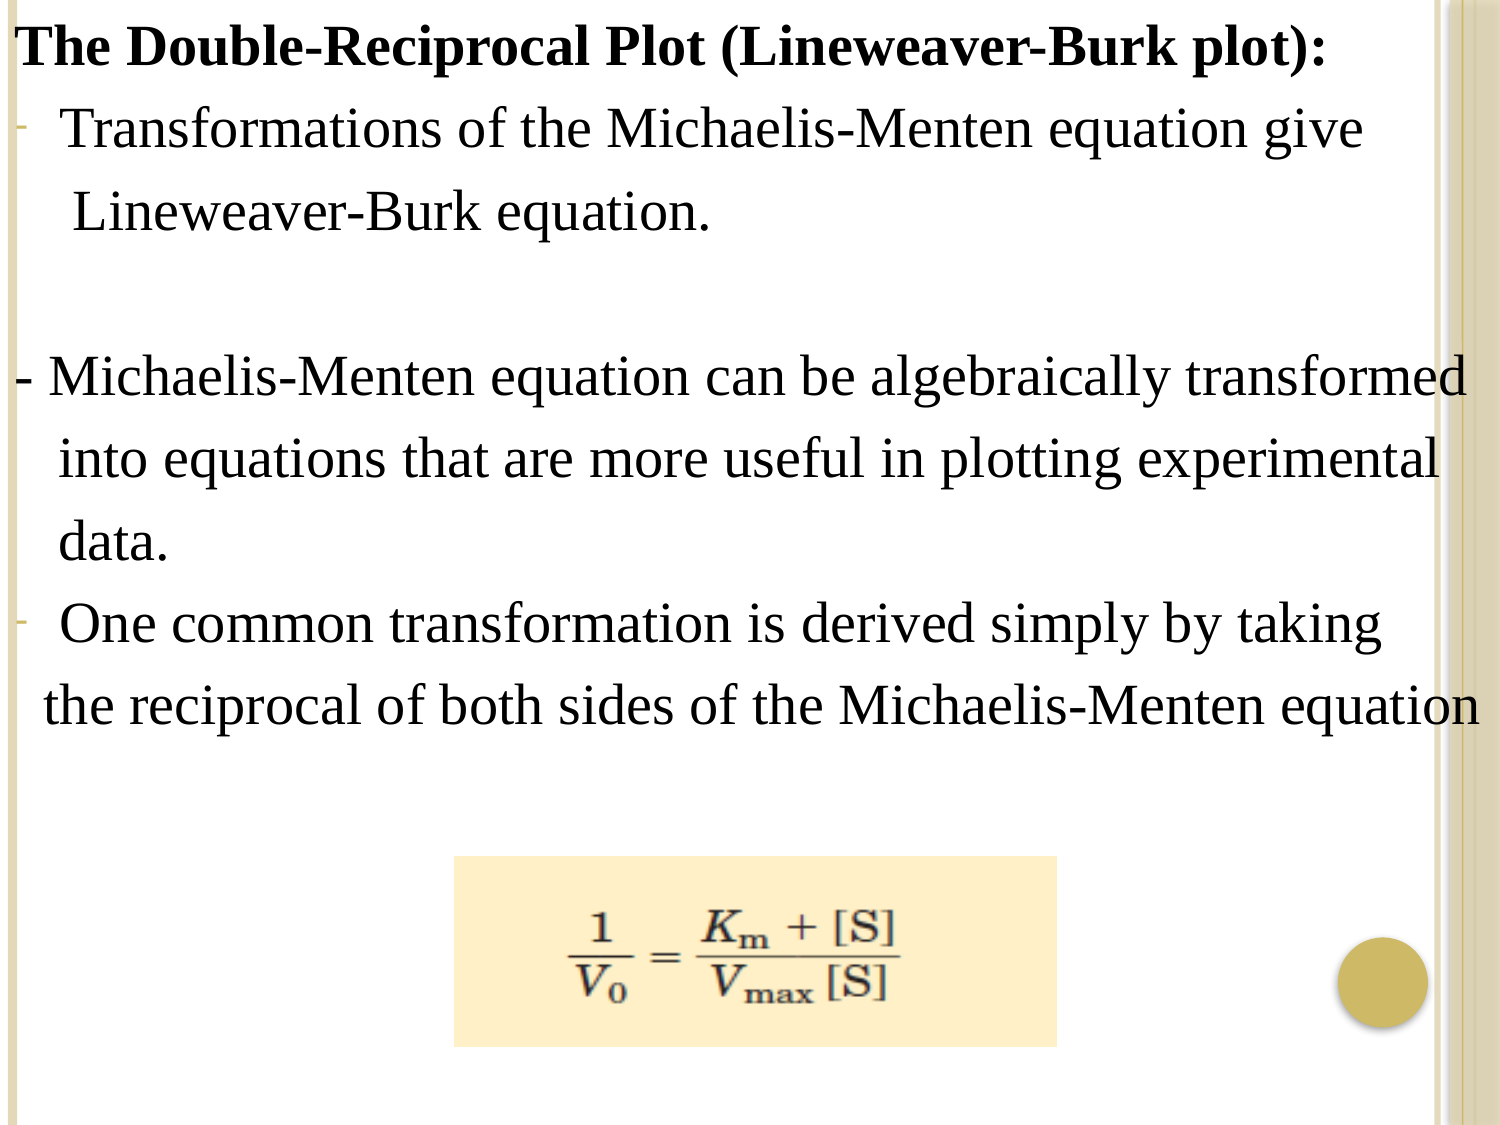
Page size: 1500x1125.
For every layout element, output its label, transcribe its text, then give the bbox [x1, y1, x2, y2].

picture [454, 855, 1058, 1048]
list The Double-Reciprocal Plot (Lineweaver-Burk plot): Transformations of the Michaelis-Menten equation give Lineweaver-Burk equation. - Michaelis-Menten equation can be algebraically transformed into equations that are more useful in plotting experimental data. One common transformation is derived simply by taking the reciprocal of both sides of the Michaelis-Menten equation [0, 0, 1500, 1125]
